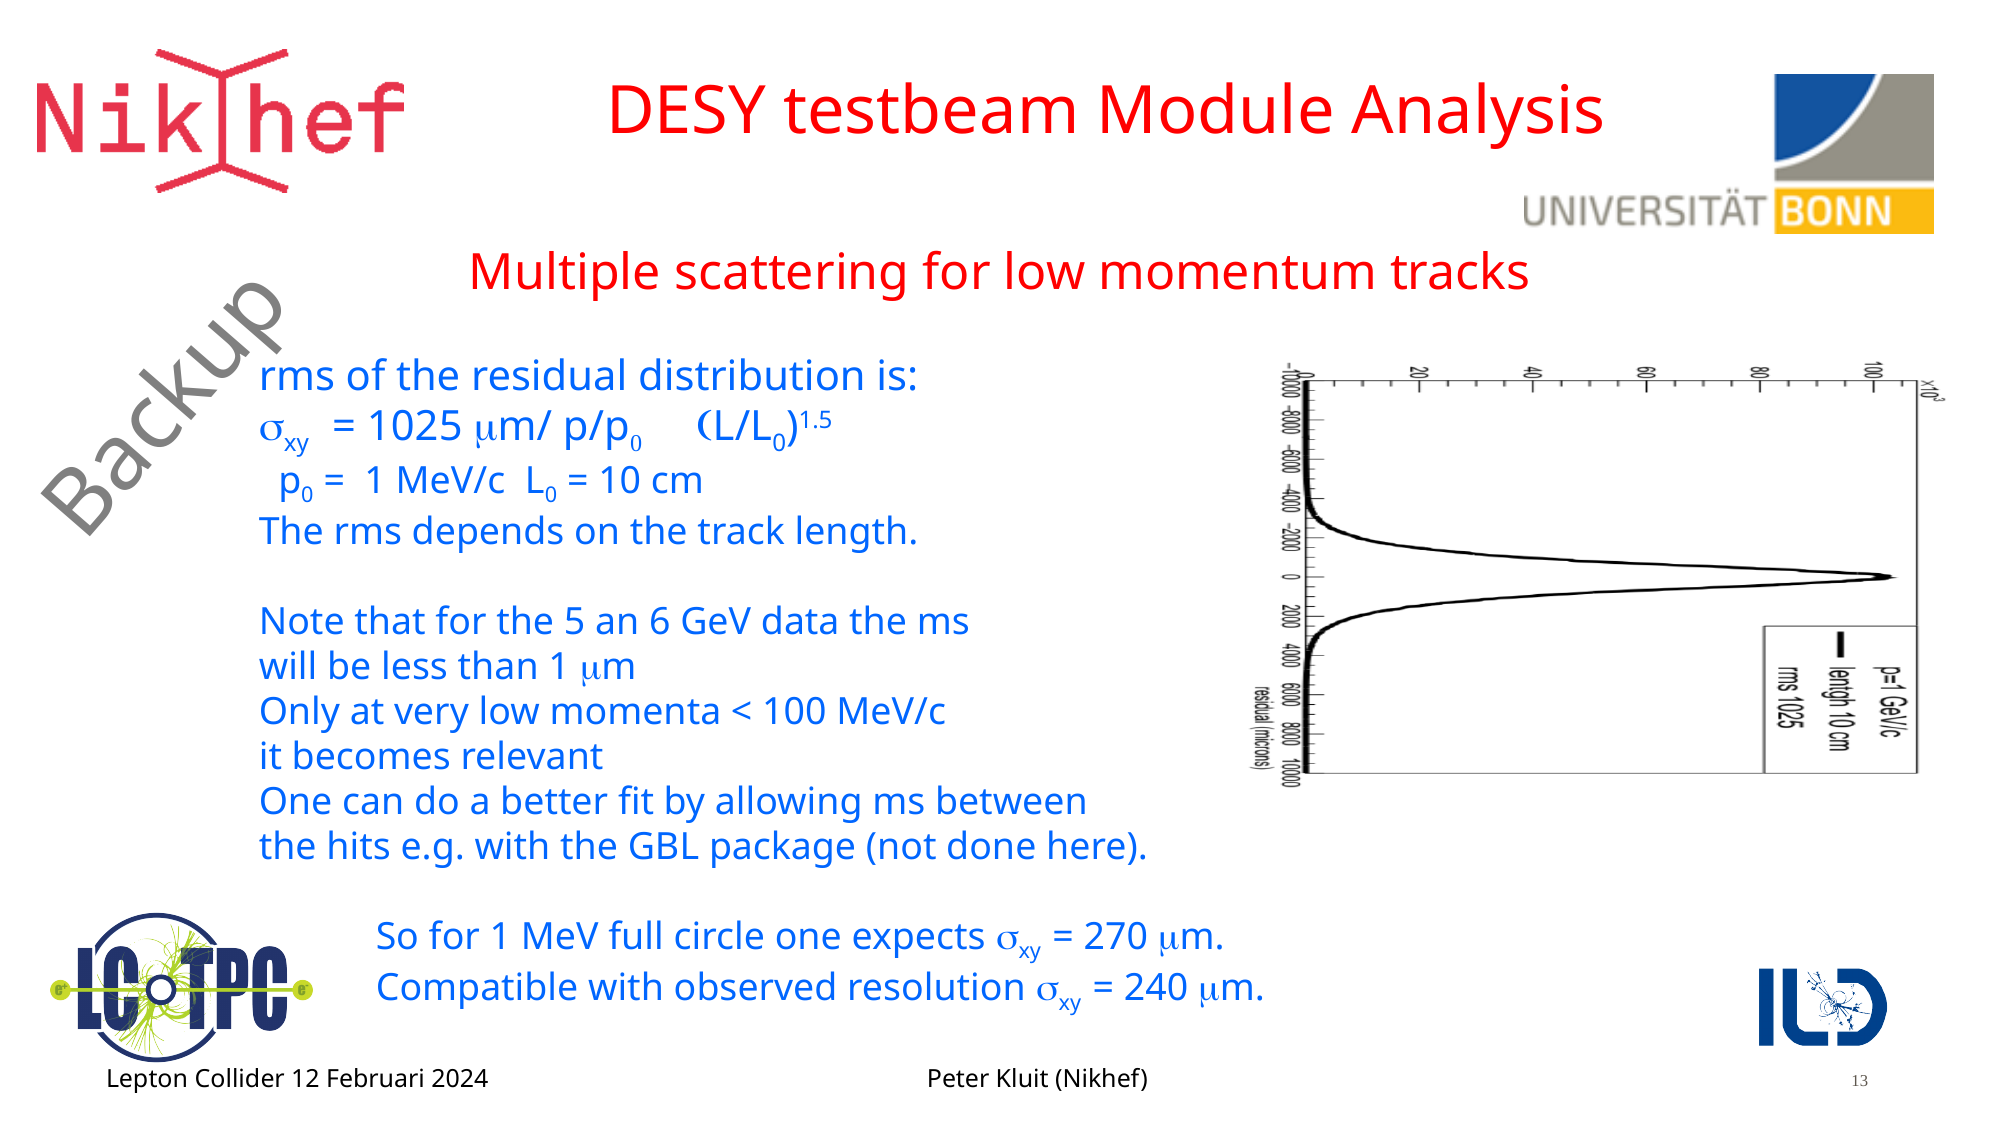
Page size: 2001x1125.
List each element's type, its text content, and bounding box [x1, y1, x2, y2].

picture [37, 49, 404, 194]
text_box Multiple scattering for low momentum tracks rms of the residual distribution is: sxy = 1025 mm/ p/p0 (L/L0)1.5 p0 = 1 MeV/c L0 = 10 cm The rms depends on the track length. Note that for the 5 an 6 GeV data the ms will be less than 1 mm Only at very low momenta < 100 MeV/c it becomes relevant One can do a better fit by allowing ms between the hits e.g. with the GBL package (not done here). So for 1 MeV full circle one expects sxy = 270 mm. Compatible with observed resolution sxy = 240 mm. [244, 231, 1756, 1102]
text_box DESY testbeam Module Analysis [591, 59, 1622, 155]
picture [49, 912, 313, 1063]
text_box Backup [0, 202, 366, 572]
picture [1362, 74, 1934, 1065]
